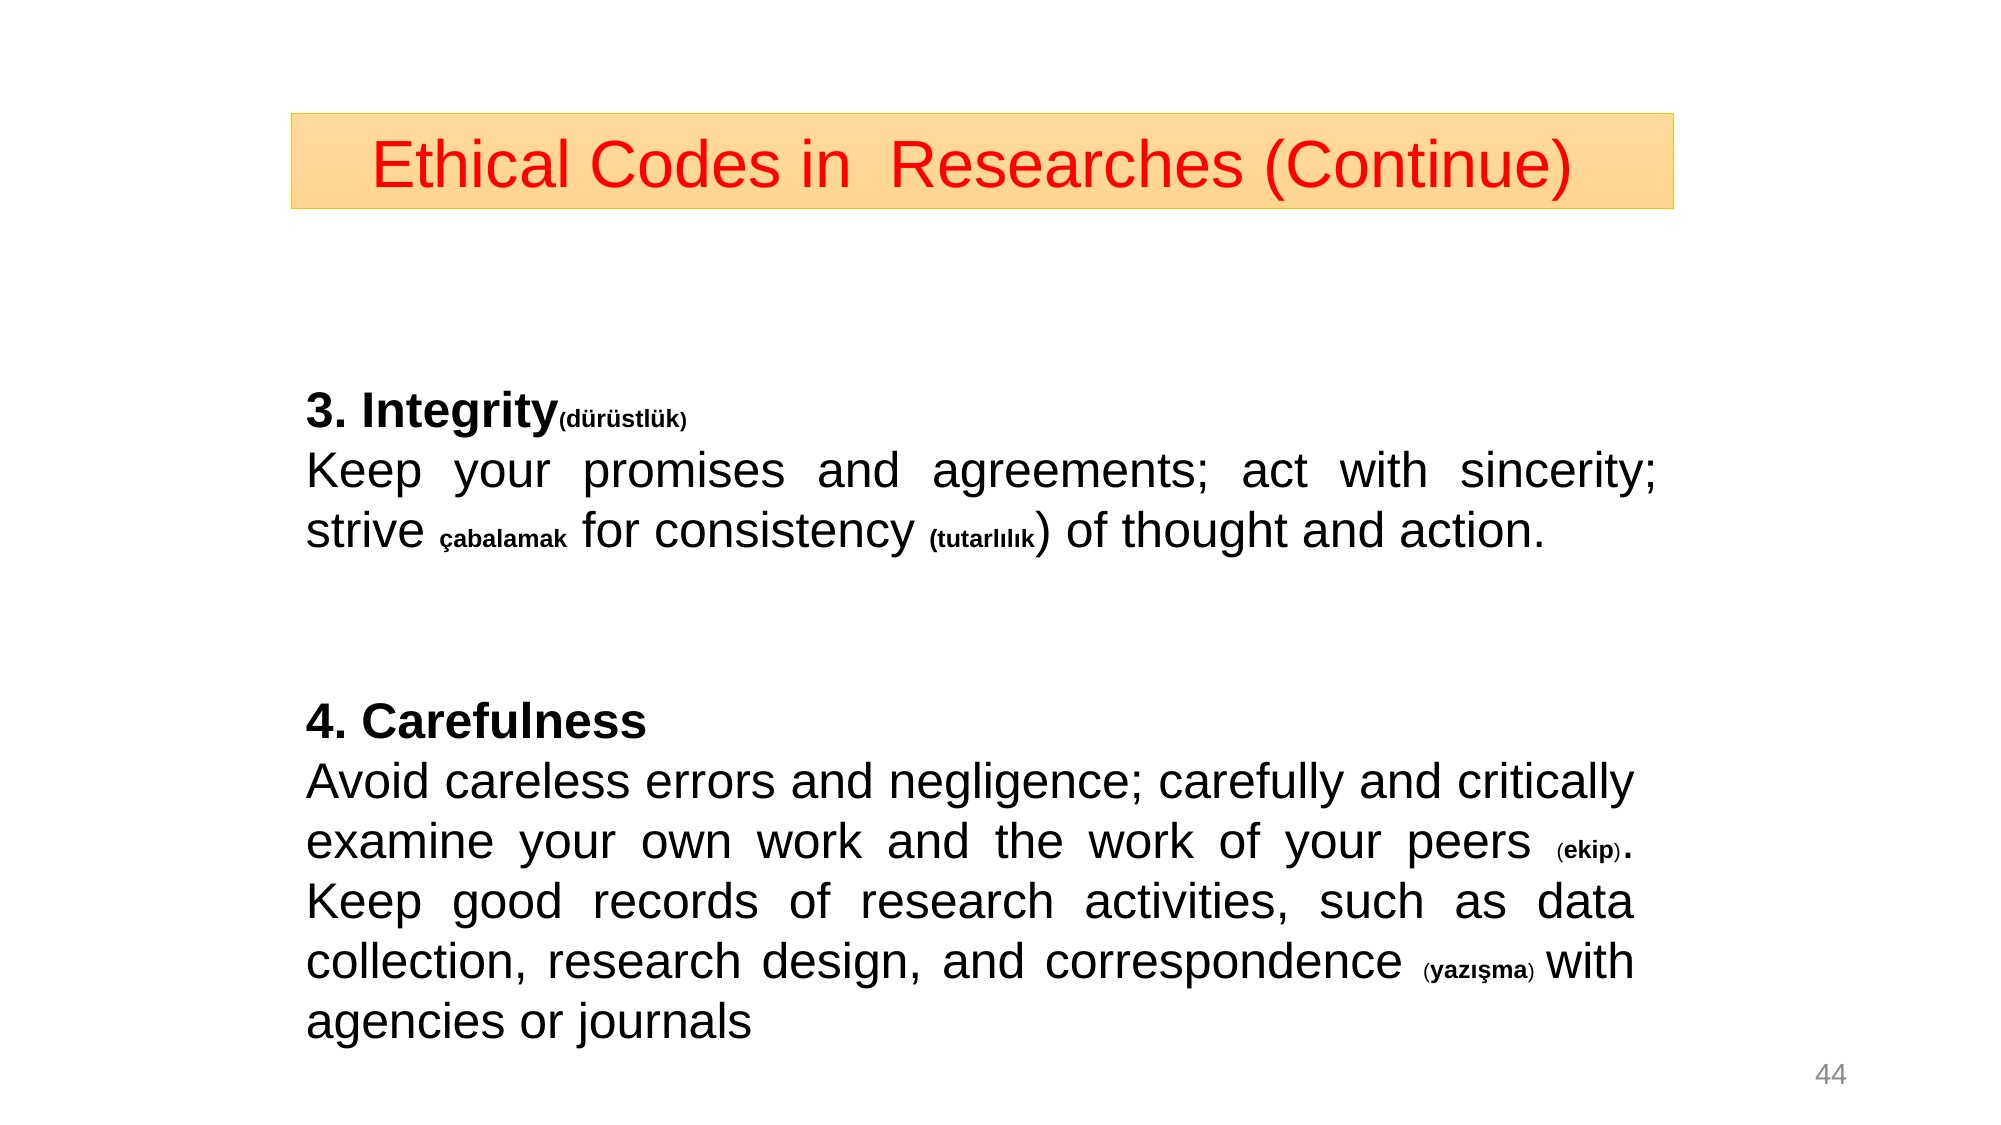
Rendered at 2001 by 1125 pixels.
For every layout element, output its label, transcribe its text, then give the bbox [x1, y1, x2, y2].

slide_number 44 [1412, 1042, 1863, 1103]
text_box Ethical Codes in Researches (Continue) [291, 113, 1674, 209]
text_box 4. Carefulness Avoid careless errors and negligence; carefully and critically examine your own work and the work of your peers (ekip). Keep good records of research activities, such as data collection, research design, and correspondence (yazışma) with agencies or journals [291, 680, 1650, 1056]
text_box 3. Integrity(dürüstlük) Keep your promises and agreements; act with sincerity; strive çabalamak for consistency (tutarlılık) of thought and action. [291, 370, 1674, 566]
